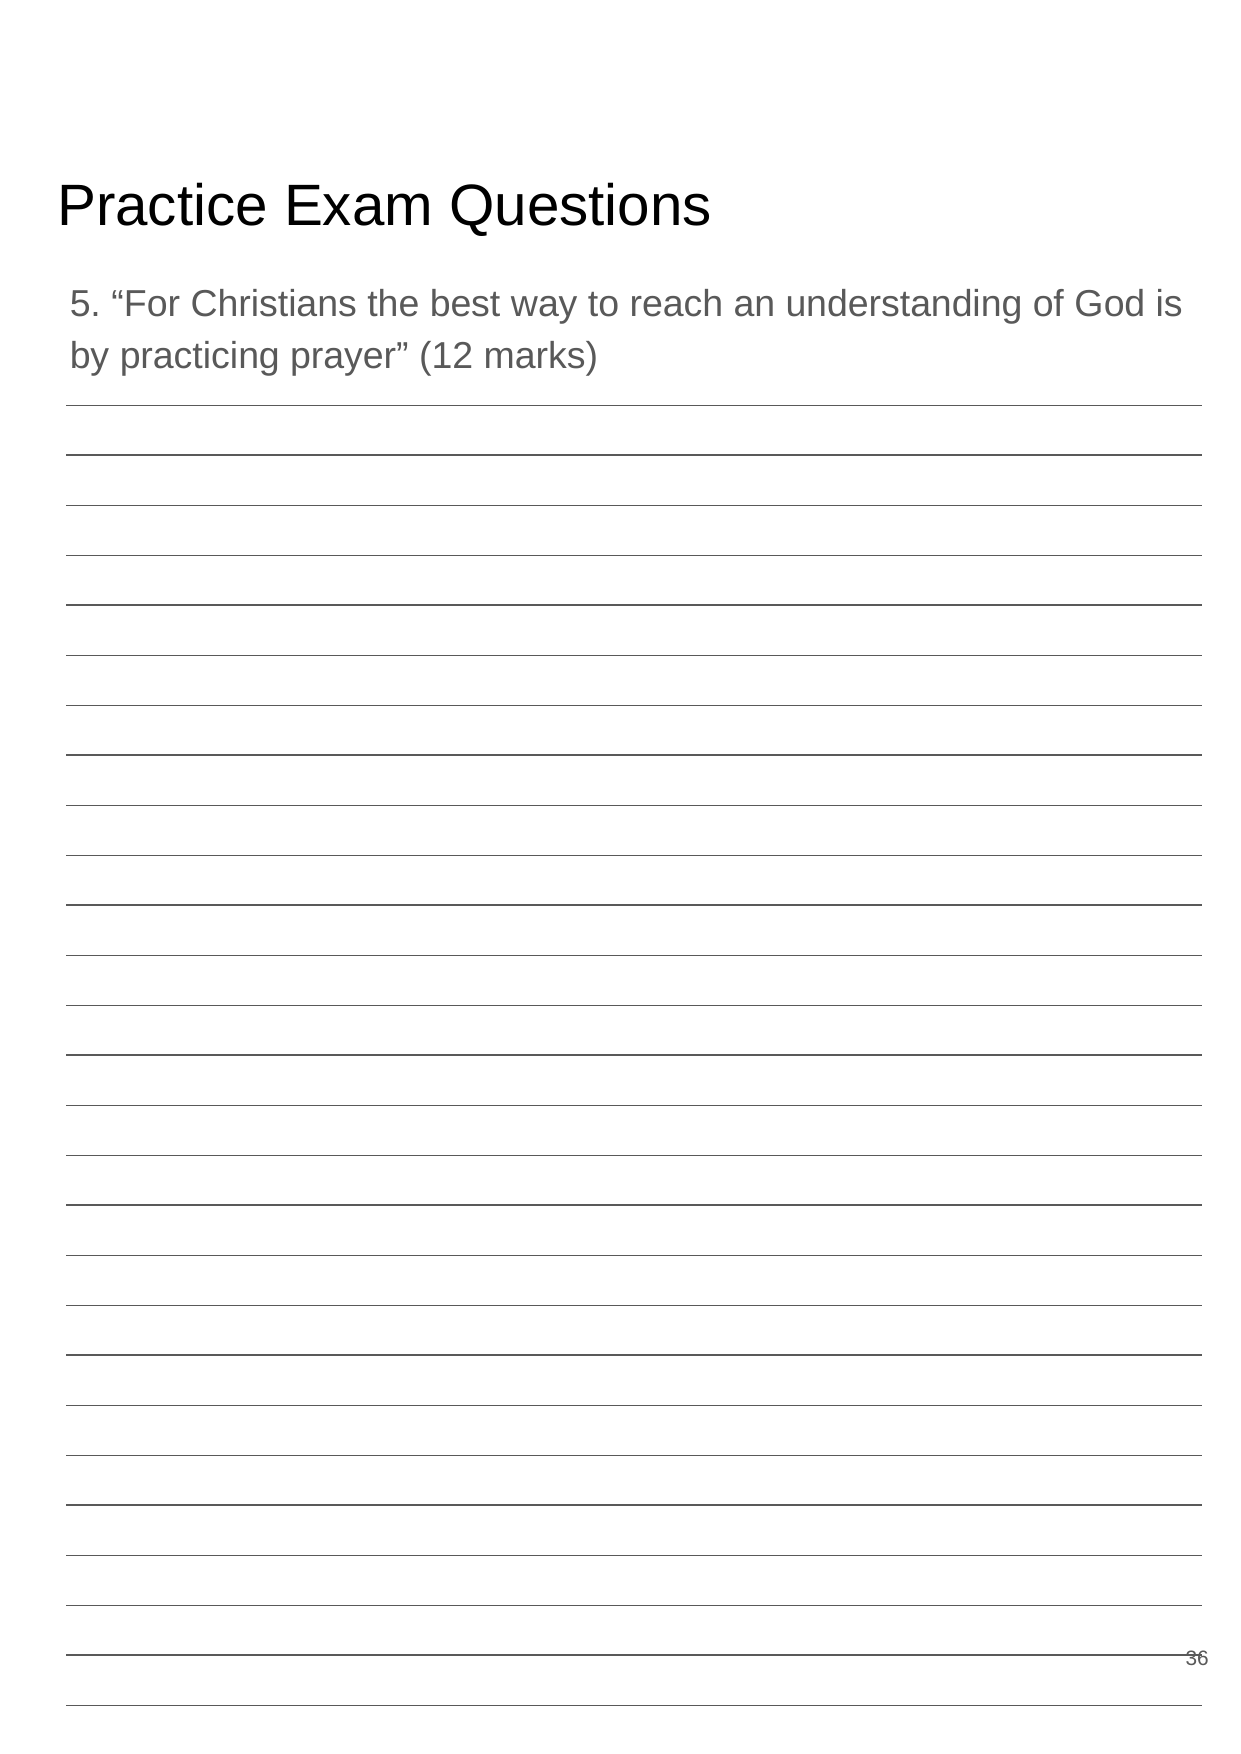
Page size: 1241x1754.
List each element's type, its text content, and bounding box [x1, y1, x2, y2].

list 5. “For Christians the best way to reach an understanding of God is by practicing prayer” (12 marks) [54, 257, 1211, 1006]
slide_number 36 [1149, 1590, 1224, 1725]
title Practice Exam Questions [42, 151, 1198, 258]
